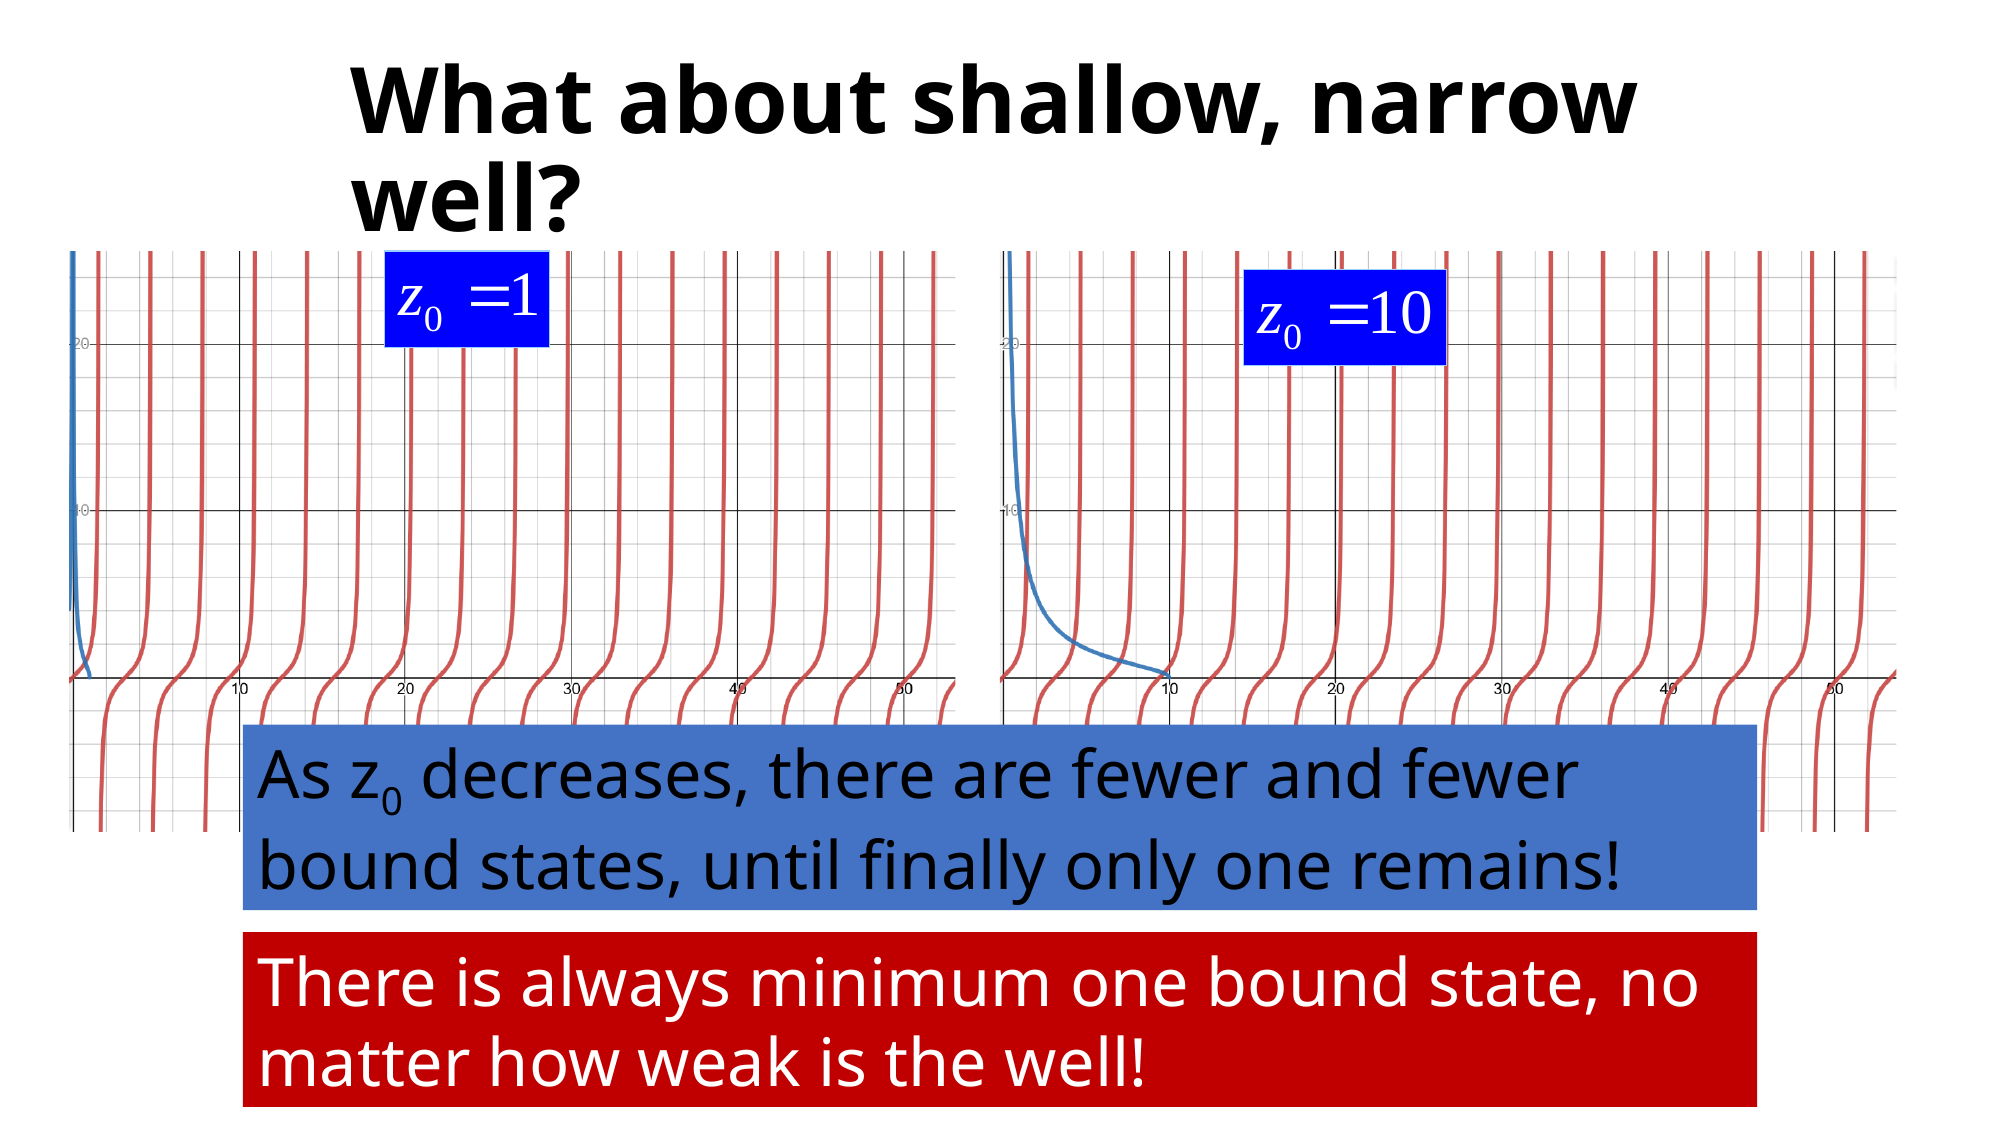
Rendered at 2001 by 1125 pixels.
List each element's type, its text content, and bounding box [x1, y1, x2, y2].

picture [69, 251, 956, 832]
text_box As z0 decreases, there are fewer and fewer bound states, until finally only one remains! [242, 724, 1758, 911]
title What about shallow, narrow well? [335, 44, 1693, 262]
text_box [385, 251, 549, 347]
text_box There is always minimum one bound state, no matter how weak is the well! [242, 932, 1758, 1107]
picture [999, 251, 1897, 832]
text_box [1244, 270, 1446, 365]
